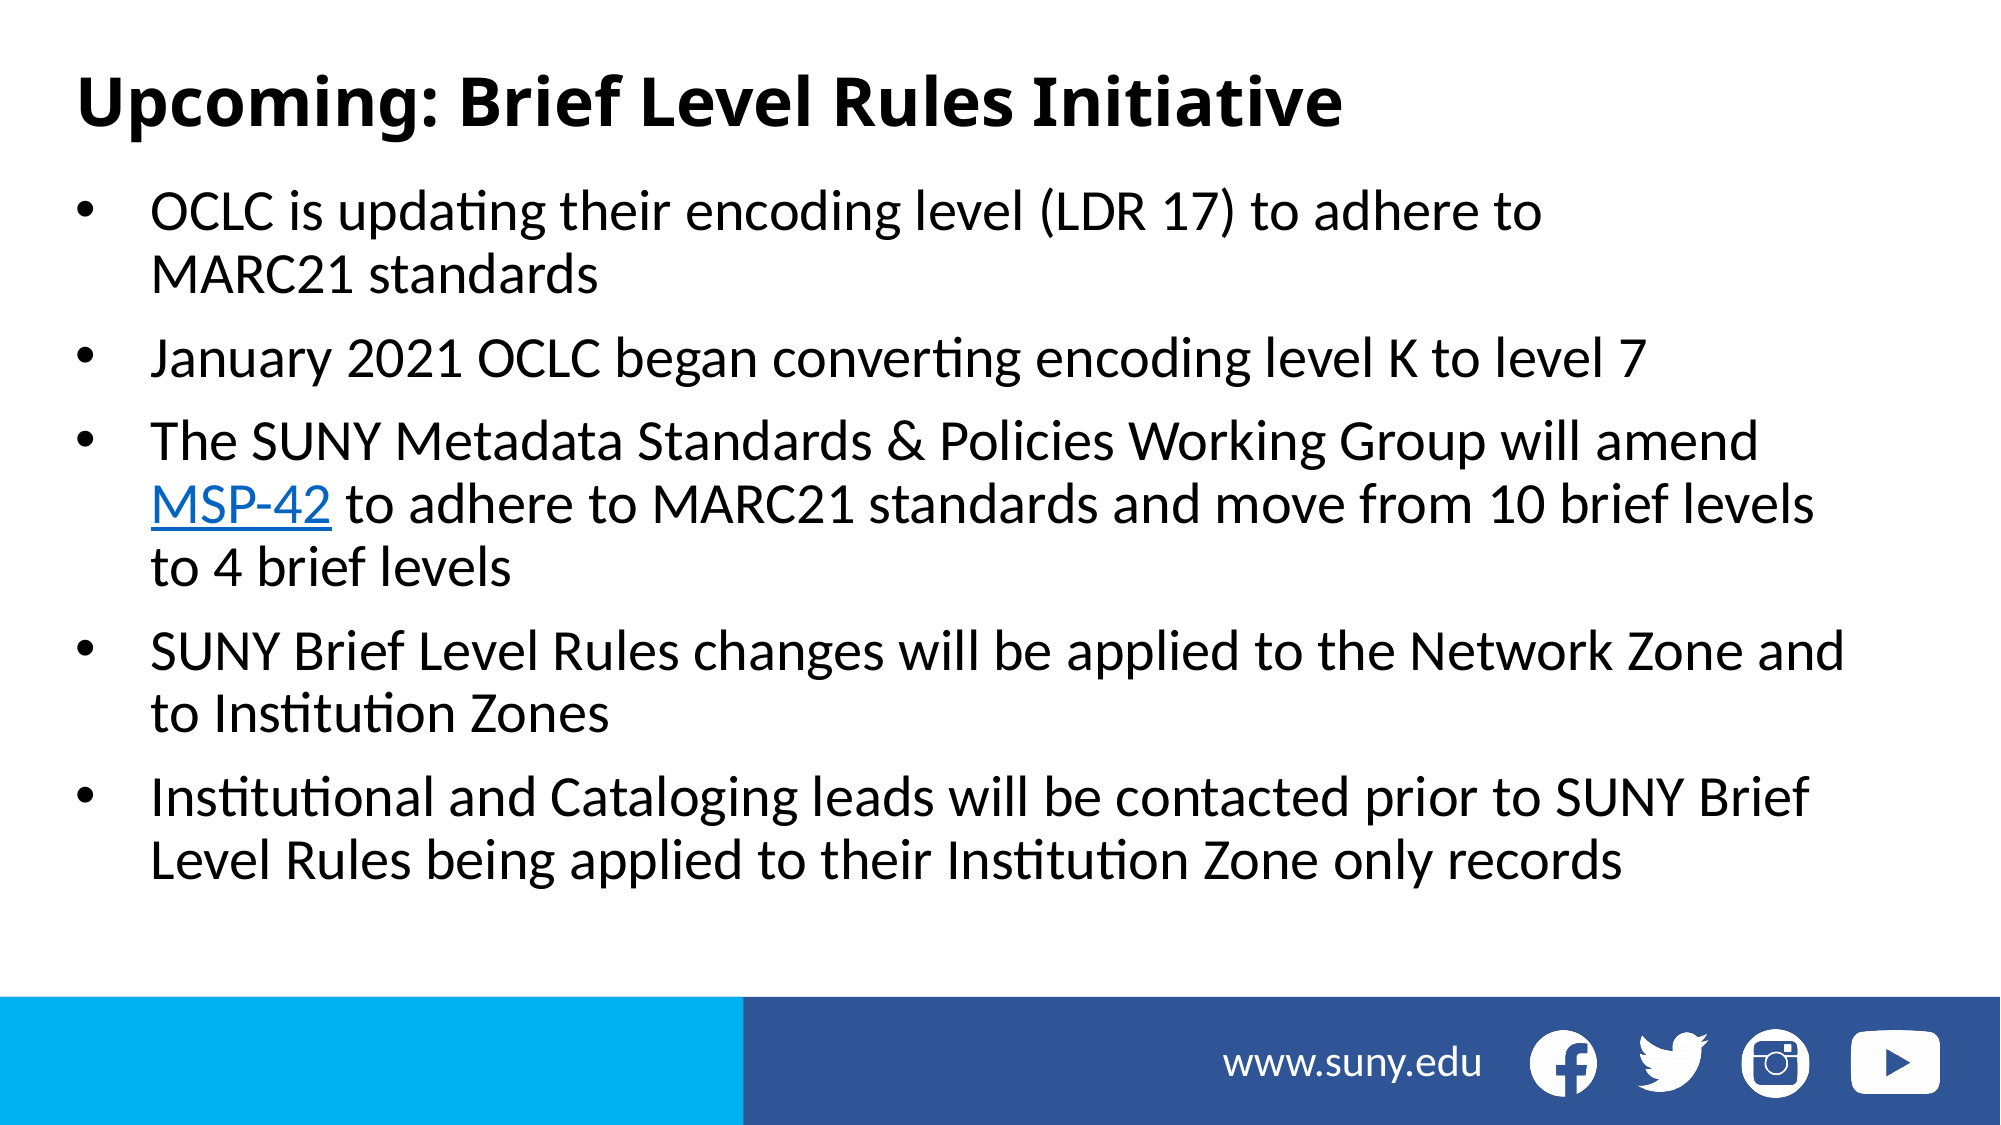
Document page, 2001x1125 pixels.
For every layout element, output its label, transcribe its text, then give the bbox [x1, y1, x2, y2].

list OCLC is updating their encoding level (LDR 17) to adhere to MARC21 standards January 2021 OCLC began converting encoding level K to level 7 The SUNY Metadata Standards & Policies Working Group will amend MSP-42 to adhere to MARC21 standards and move from 10 brief levels to 4 brief levels SUNY Brief Level Rules changes will be applied to the Network Zone and to Institution Zones Institutional and Cataloging leads will be contacted prior to SUNY Brief Level Rules being applied to their Institution Zone only records [60, 172, 1876, 982]
title Upcoming: Brief Level Rules Initiative [60, 59, 1927, 149]
